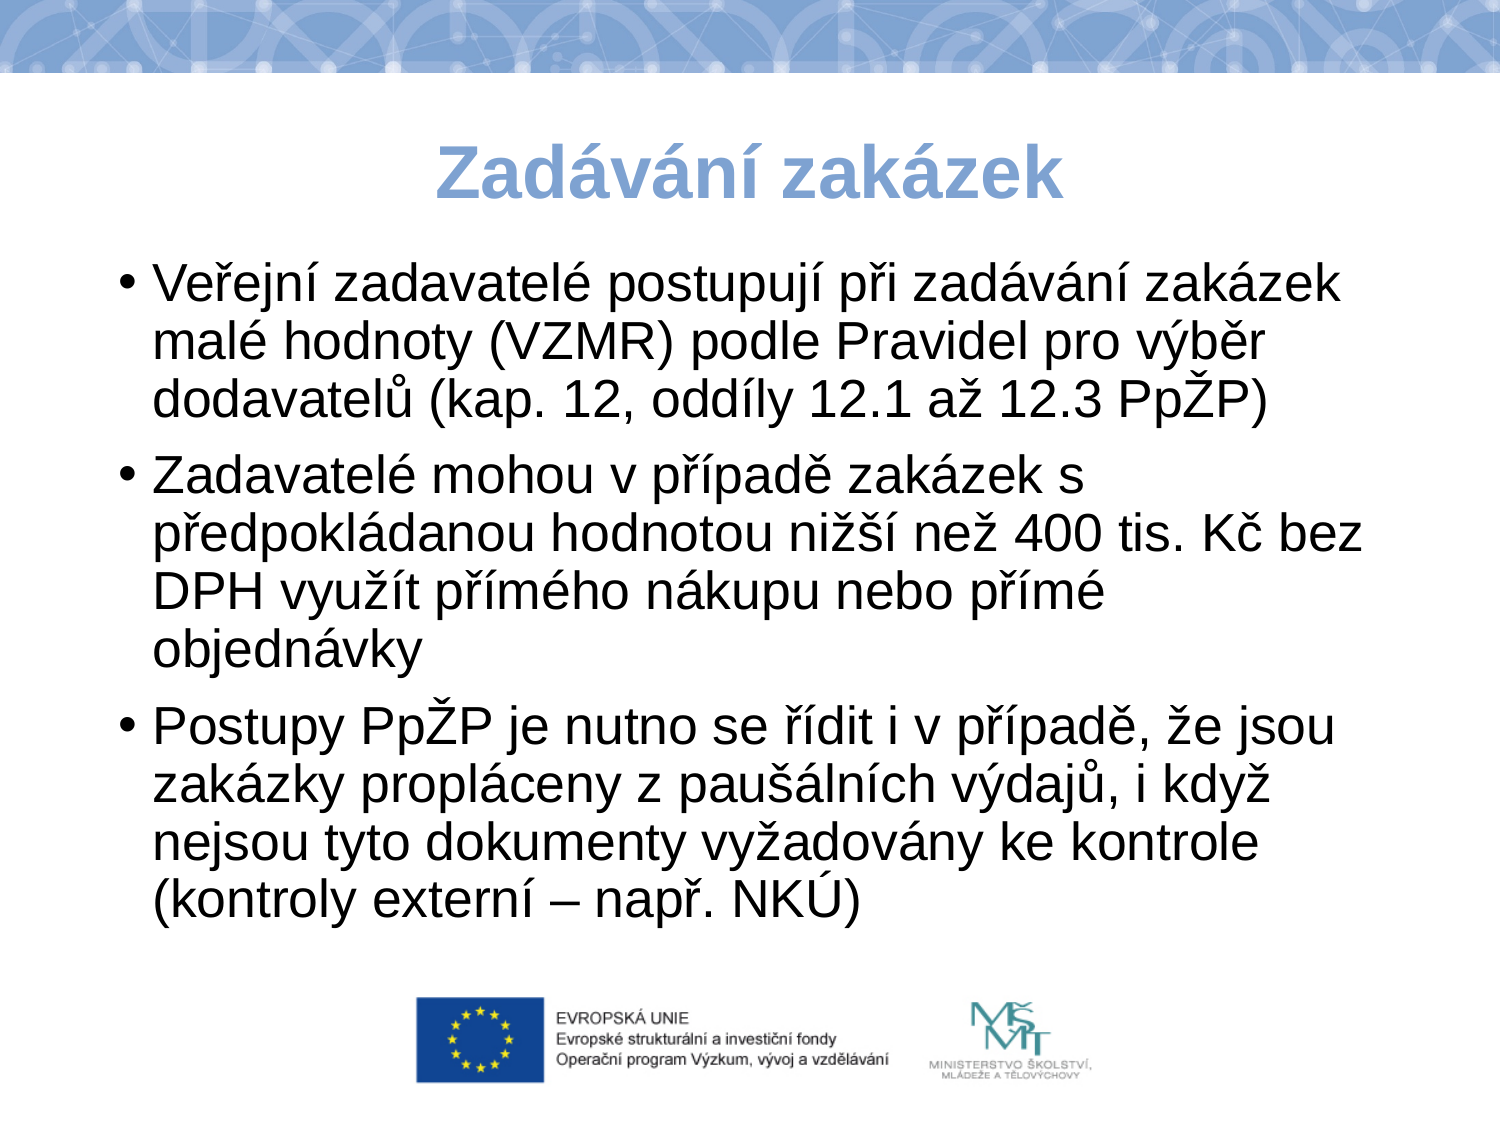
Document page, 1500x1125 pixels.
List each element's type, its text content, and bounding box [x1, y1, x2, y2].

picture [371, 983, 1129, 1125]
title Zadávání zakázek [103, 100, 1397, 247]
picture [0, 0, 1500, 73]
list Veřejní zadavatelé postupují při zadávání zakázek malé hodnoty (VZMR) podle Pravidel pro výběr dodavatelů (kap. 12, oddíly 12.1 až 12.3 PpŽP) Zadavatelé mohou v případě zakázek s předpokládanou hodnotou nižší než 400 tis. Kč bez DPH využít přímého nákupu nebo přímé objednávky Postupy PpŽP je nutno se řídit i v případě, že jsou zakázky propláceny z paušálních výdajů, i když nejsou tyto dokumenty vyžadovány ke kontrole (kontroly externí – např. NKÚ) [103, 247, 1397, 983]
